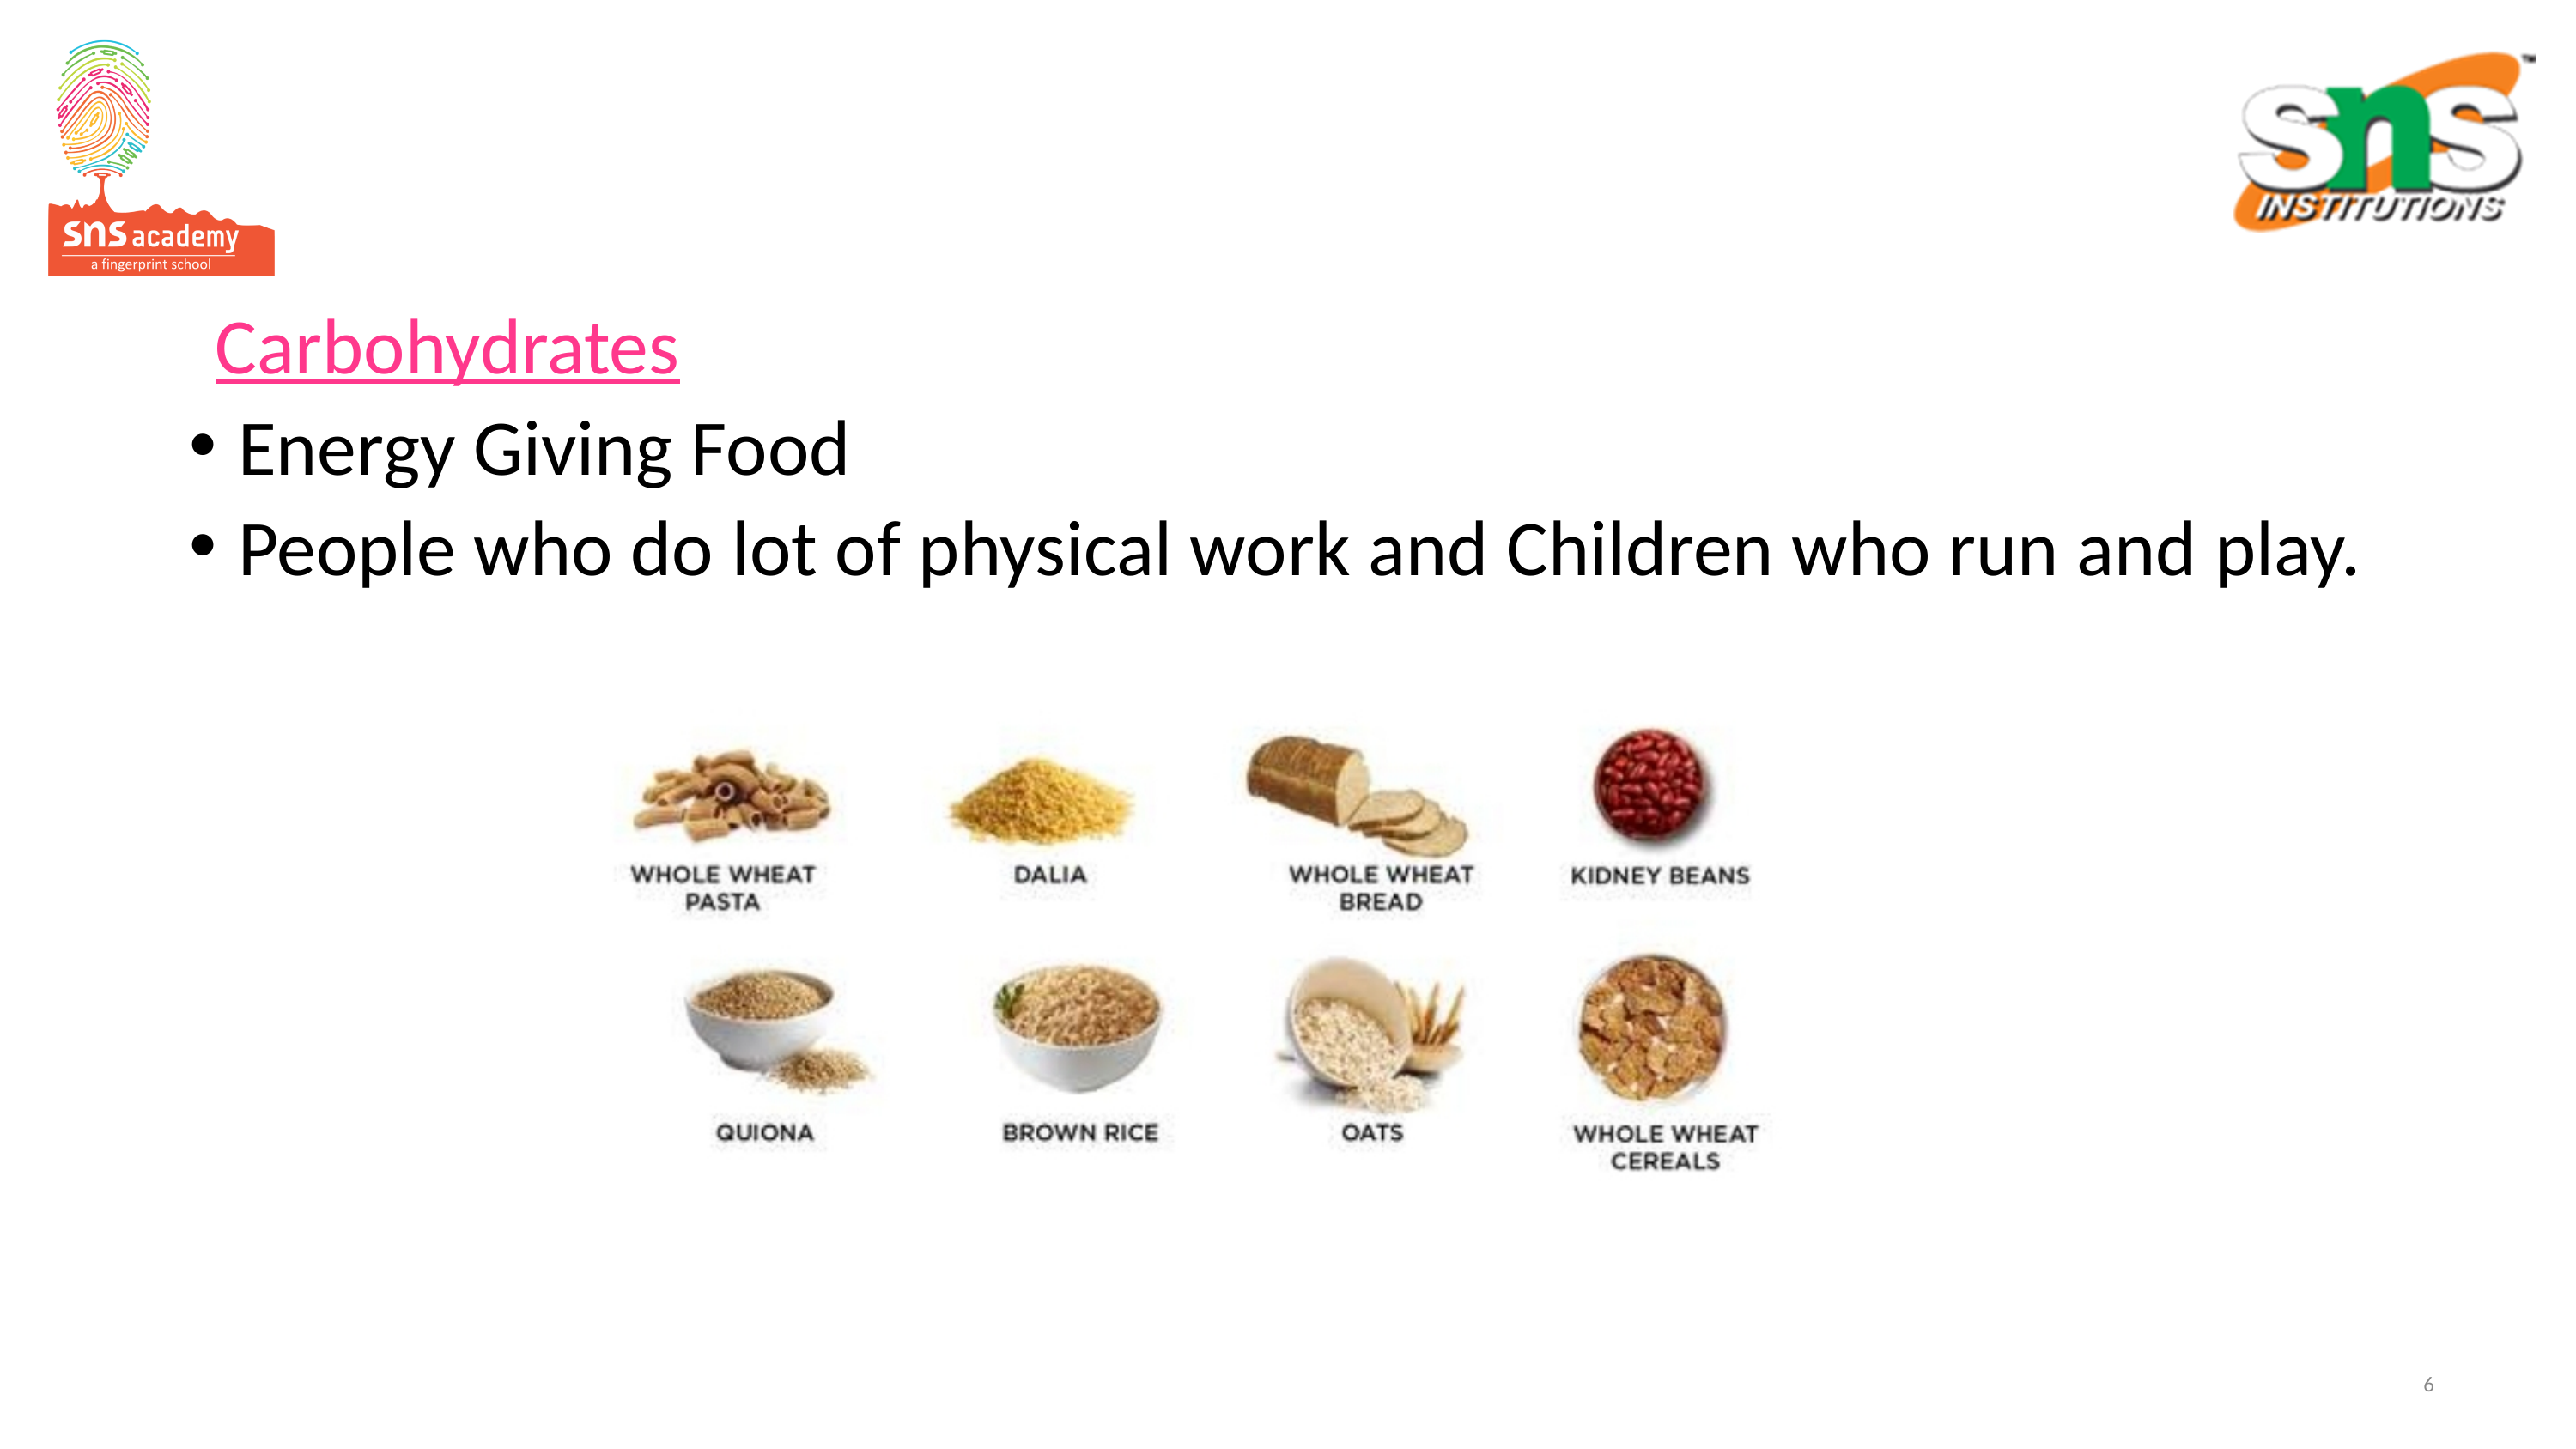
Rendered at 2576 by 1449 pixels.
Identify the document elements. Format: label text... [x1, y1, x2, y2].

picture [38, 33, 280, 285]
picture [2233, 50, 2536, 233]
picture [460, 697, 1893, 1203]
list Carbohydrates Energy Giving Food People who do lot of physical work and Children who run and play. [161, 288, 2415, 1003]
slide_number 6 [2146, 1357, 2447, 1410]
